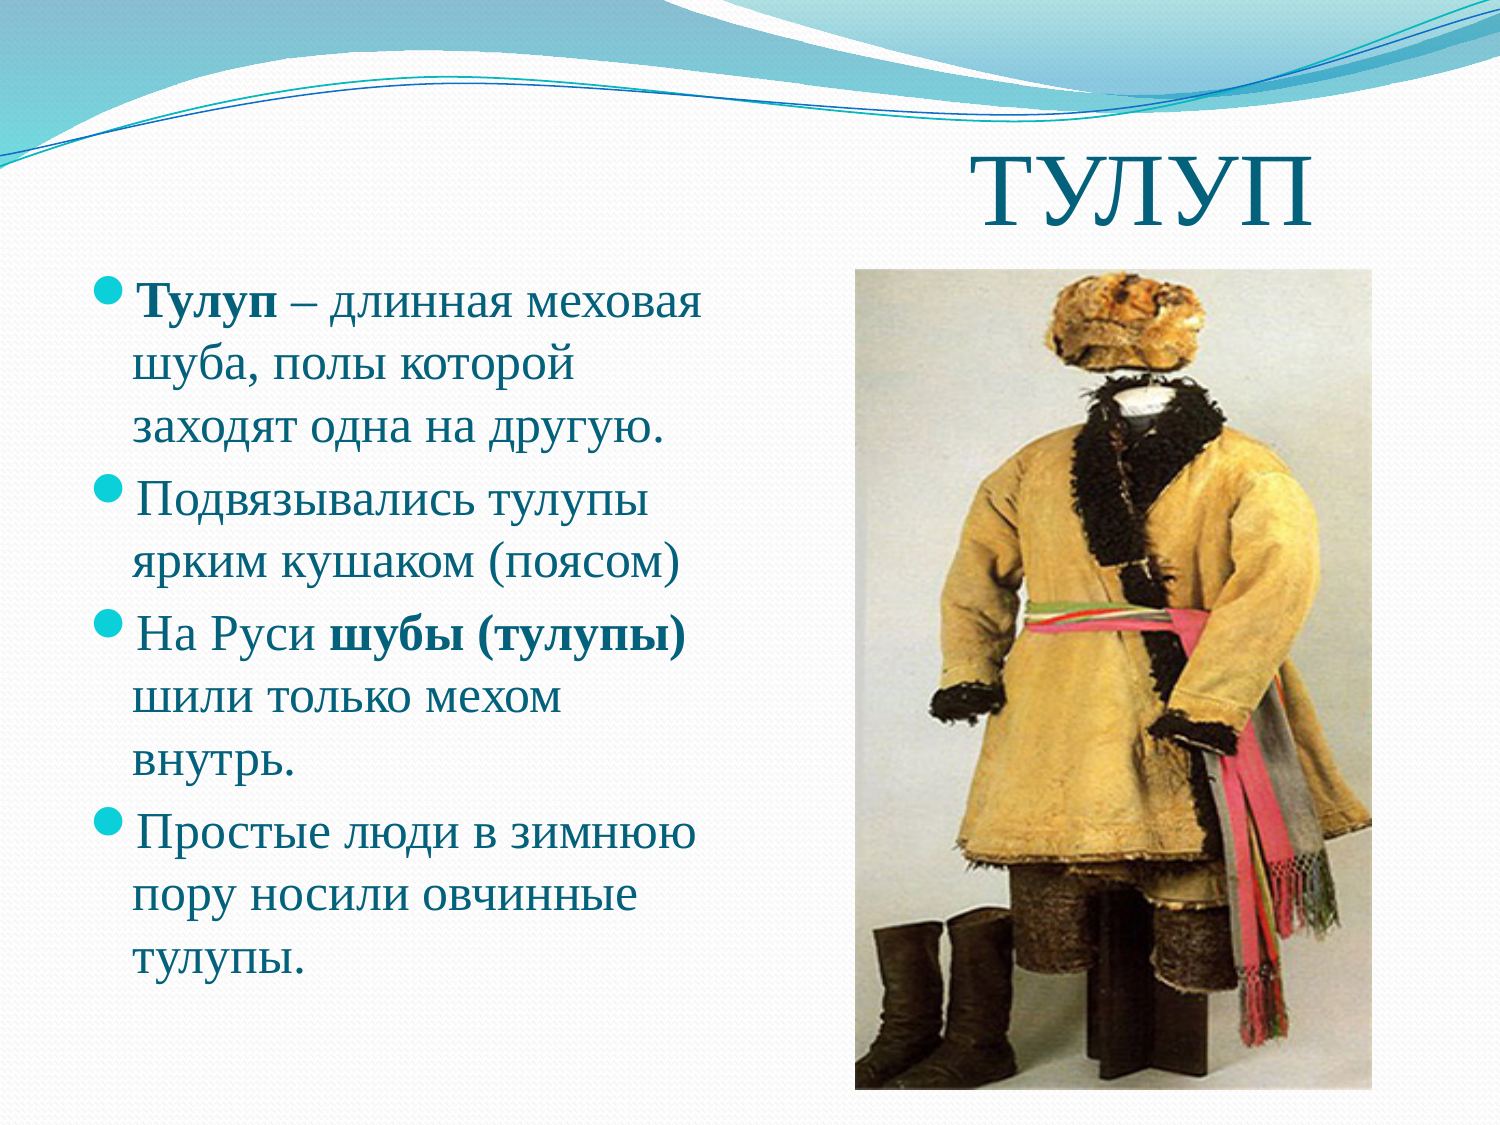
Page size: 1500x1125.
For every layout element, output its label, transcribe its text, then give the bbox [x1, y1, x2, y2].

title ТУЛУП [0, 58, 1315, 247]
list Тулуп – длинная меховая шуба, полы которой заходят одна на другую. Подвязывались тулупы ярким кушаком (поясом) На Руси шубы (тулупы) шили только мехом внутрь. Простые люди в зимнюю пору носили овчинные тулупы. [75, 257, 739, 1038]
picture [855, 269, 1372, 1091]
